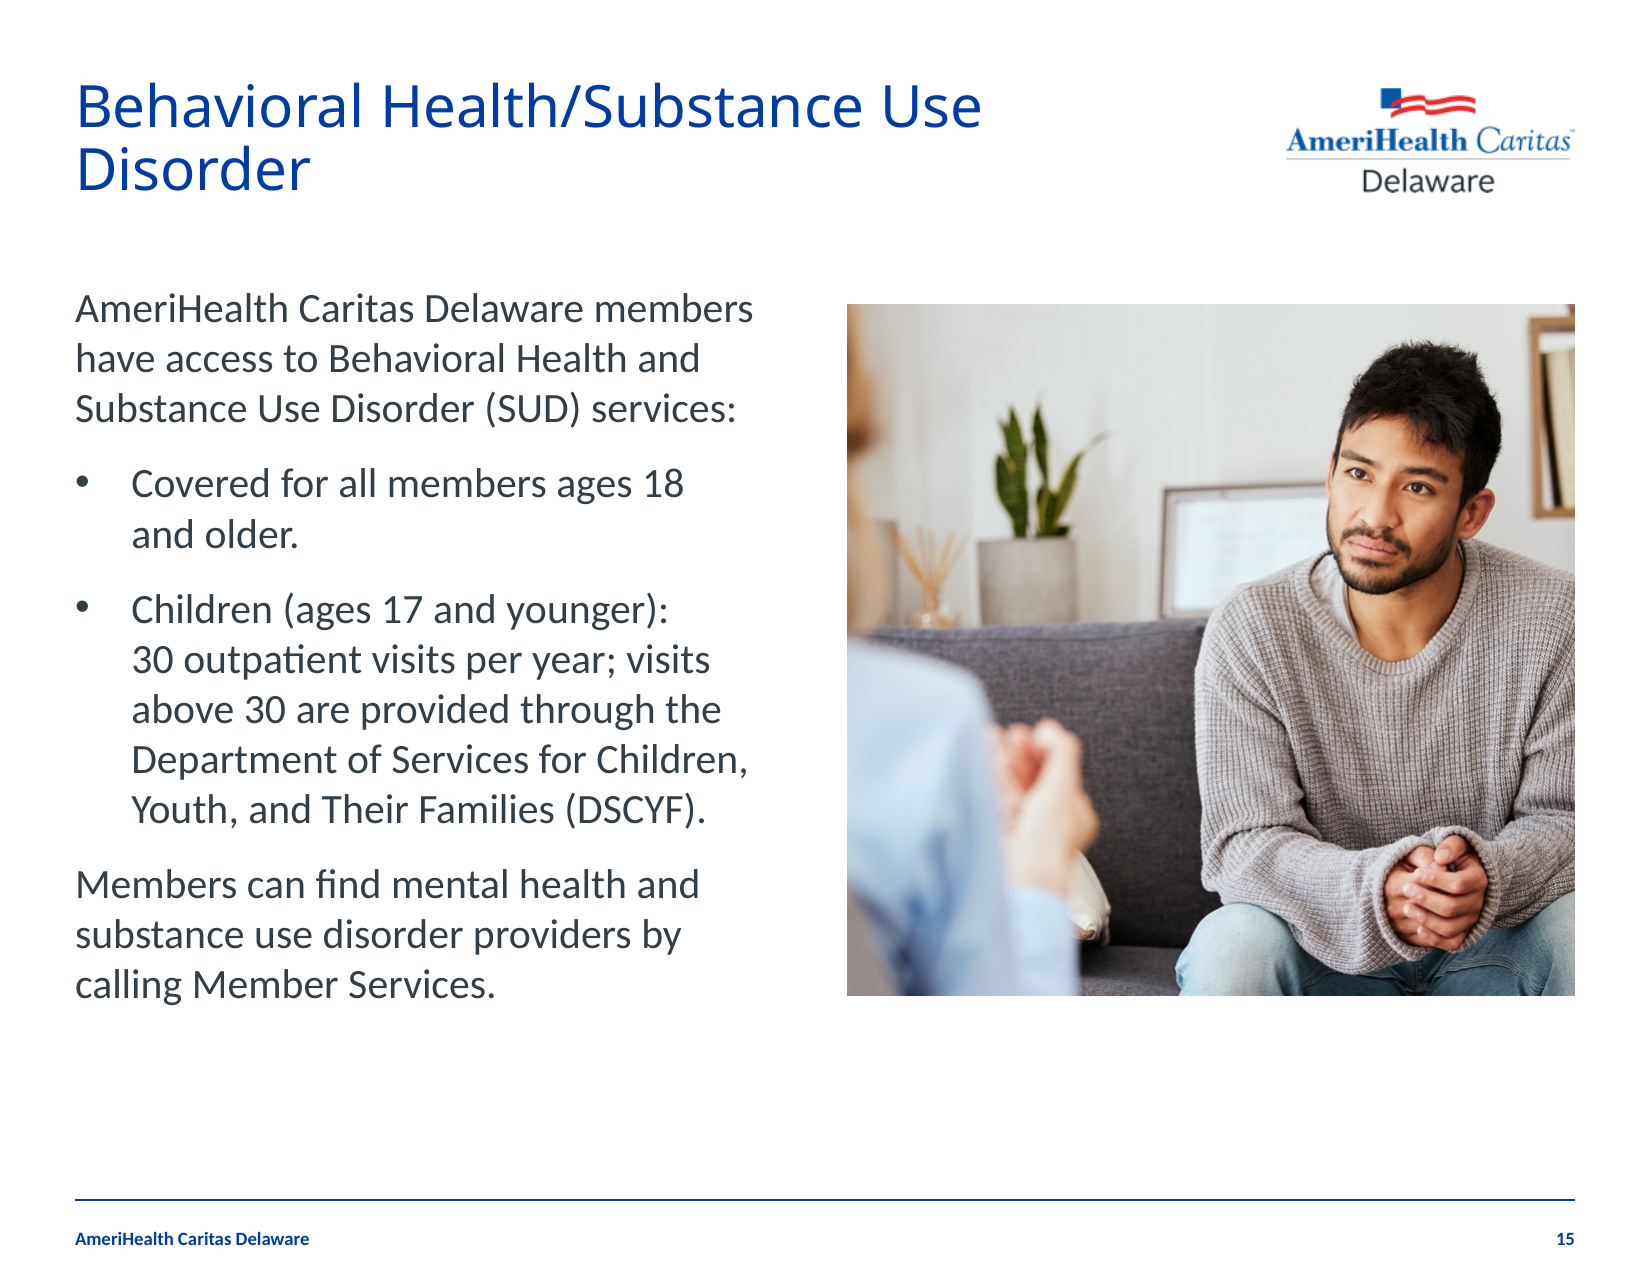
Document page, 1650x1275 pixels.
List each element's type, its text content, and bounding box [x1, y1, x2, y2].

picture [1286, 88, 1575, 193]
list AmeriHealth Caritas Delaware members have access to Behavioral Health and Substance Use Disorder (SUD) services: Covered for all members ages 18 and older. Children (ages 17 and younger): 30 outpatient visits per year; visits above 30 are provided through the Department of Services for Children, Youth, and Their Families (DSCYF). Members can find mental health and substance use disorder providers by calling Member Services. [75, 281, 803, 1126]
footer AmeriHealth Caritas Delaware [75, 1200, 632, 1275]
picture [847, 304, 1575, 996]
title Behavioral Health/Substance Use Disorder [75, 75, 1138, 207]
slide_number 15 [1203, 1200, 1576, 1275]
